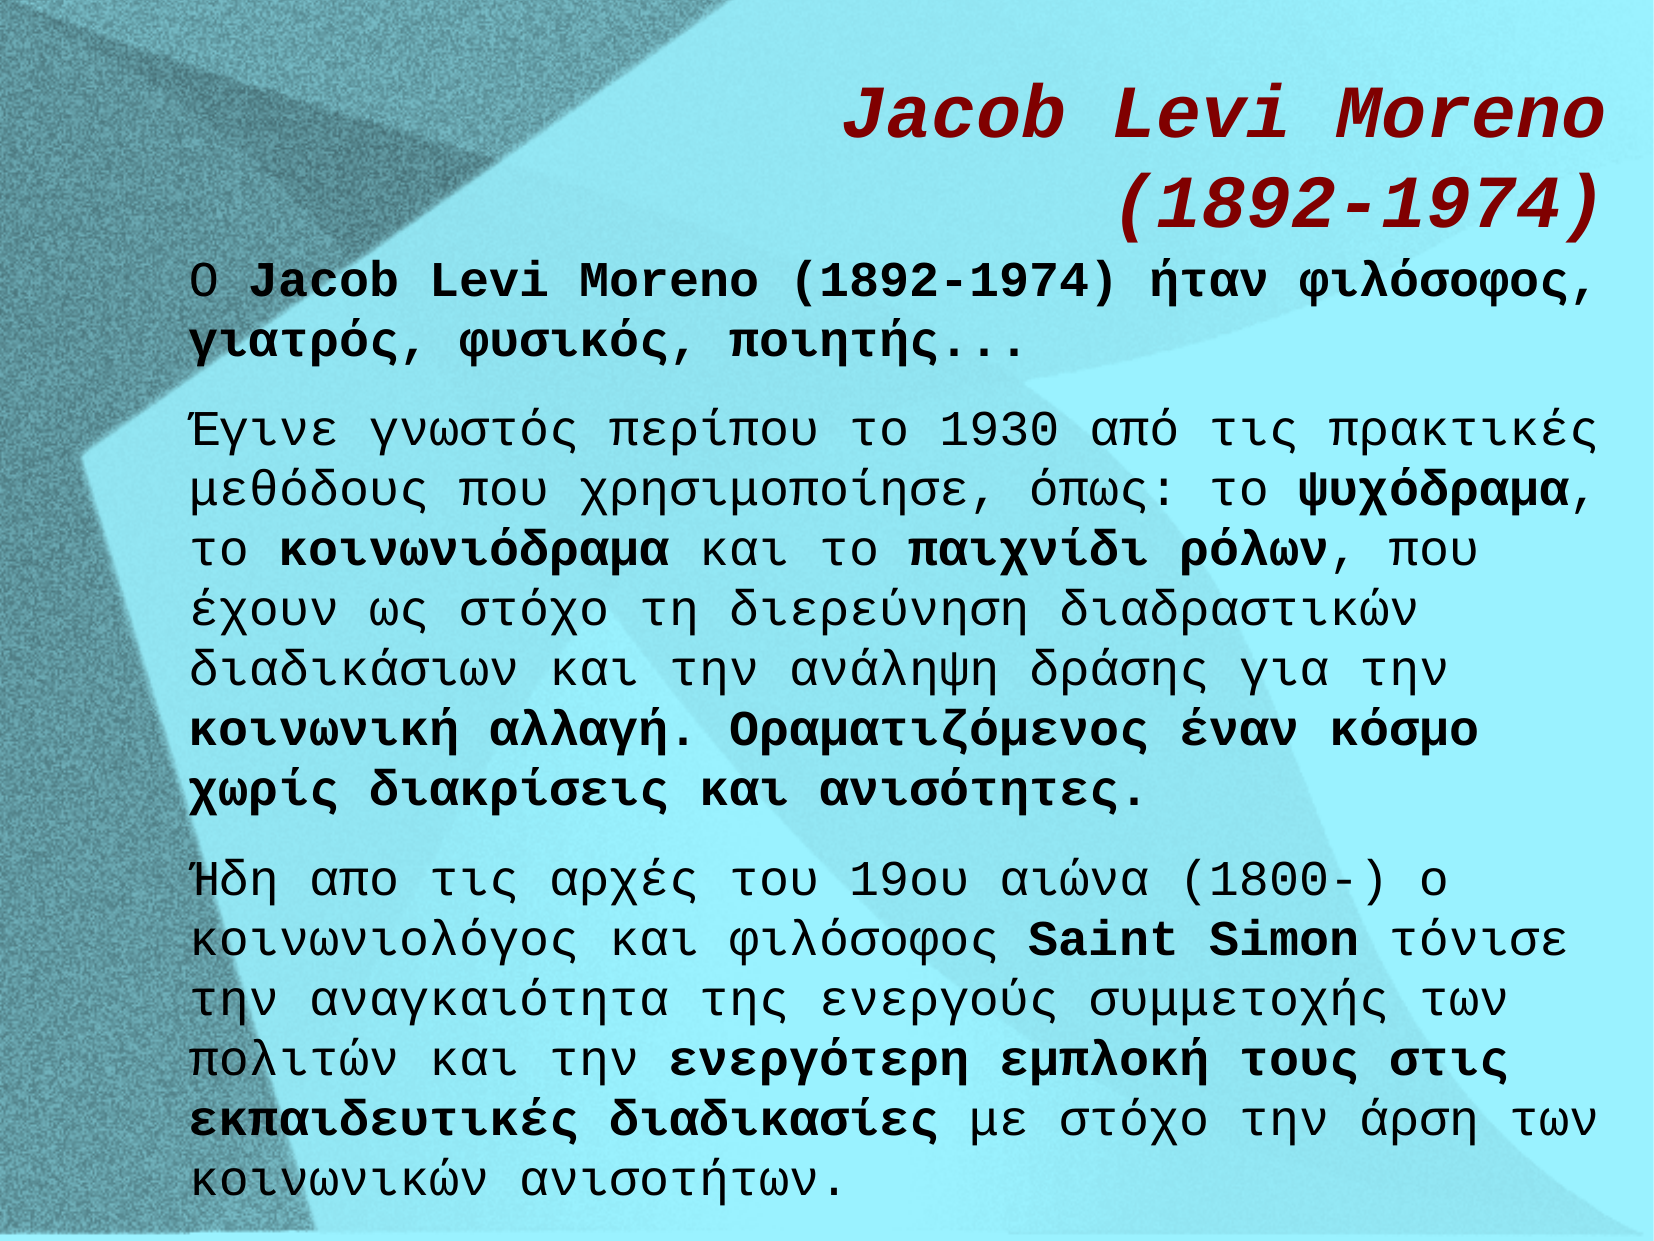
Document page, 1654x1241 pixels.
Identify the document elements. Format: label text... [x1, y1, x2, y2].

picture [0, 0, 1654, 1241]
subtitle Ο Jacob Levi Moreno (1892-1974) ήταν φιλόσοφος, γιατρός, φυσικός, ποιητής... Έγινε γνωστός περίπου τo 1930 από τις πρακτικές μεθόδους που χρησιμοποίησε, όπως: το ψυχόδραμα, το κοινωνιόδραμα και το παιχνίδι ρόλων, που έχουν ως στόχο τη διερεύνηση διαδραστικών διαδικάσιων και την ανάληψη δράσης για την κοινωνική αλλαγή. Οραματιζόμενος έναν κόσμο χωρίς διακρίσεις και ανισότητες. Ήδη απο τις αρχές του 19ου αιώνα (1800-) ο κοινωνιολόγος και φιλόσοφος Saint Simon τόνισε την αναγκαιότητα της ενεργούς συμμετοχής των πολιτών και την ενεργότερη εμπλοκή τους στις εκπαιδευτικές διαδικασίες με στόχο την άρση των κοινωνικών ανισοτήτων. [188, 246, 1618, 1206]
title Jacob Levi Moreno (1892-1974) [596, 49, 1607, 246]
